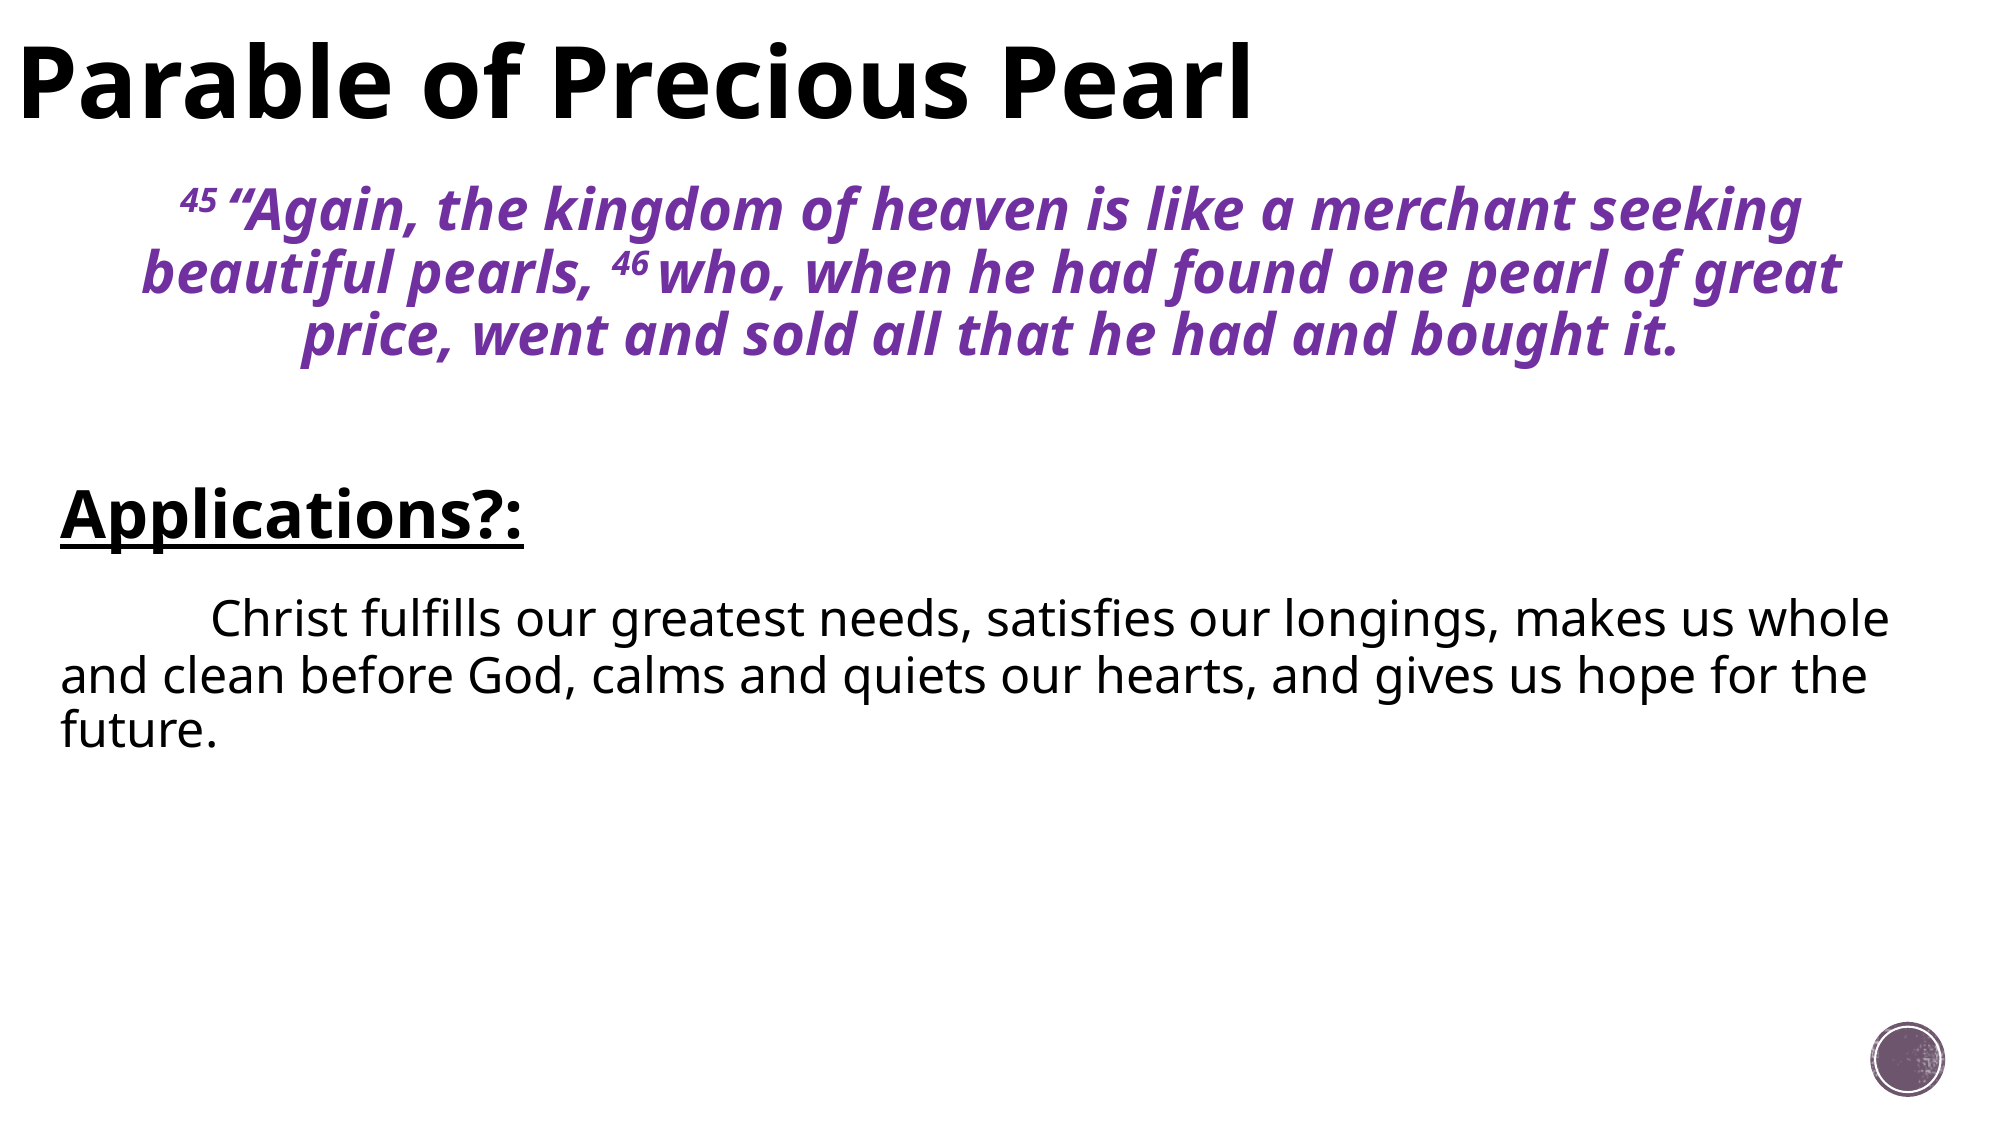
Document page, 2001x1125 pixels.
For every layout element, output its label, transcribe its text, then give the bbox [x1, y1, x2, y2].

list 45 “Again, the kingdom of heaven is like a merchant seeking beautiful pearls, 46 who, when he had found one pearl of great price, went and sold all that he had and bought it. Applications?: Christ fulfills our greatest needs, satisfies our longings, makes us whole and clean before God, calms and quiets our hearts, and gives us hope for the future. [45, 172, 1940, 1079]
title Parable of Precious Pearl [0, 0, 1362, 173]
